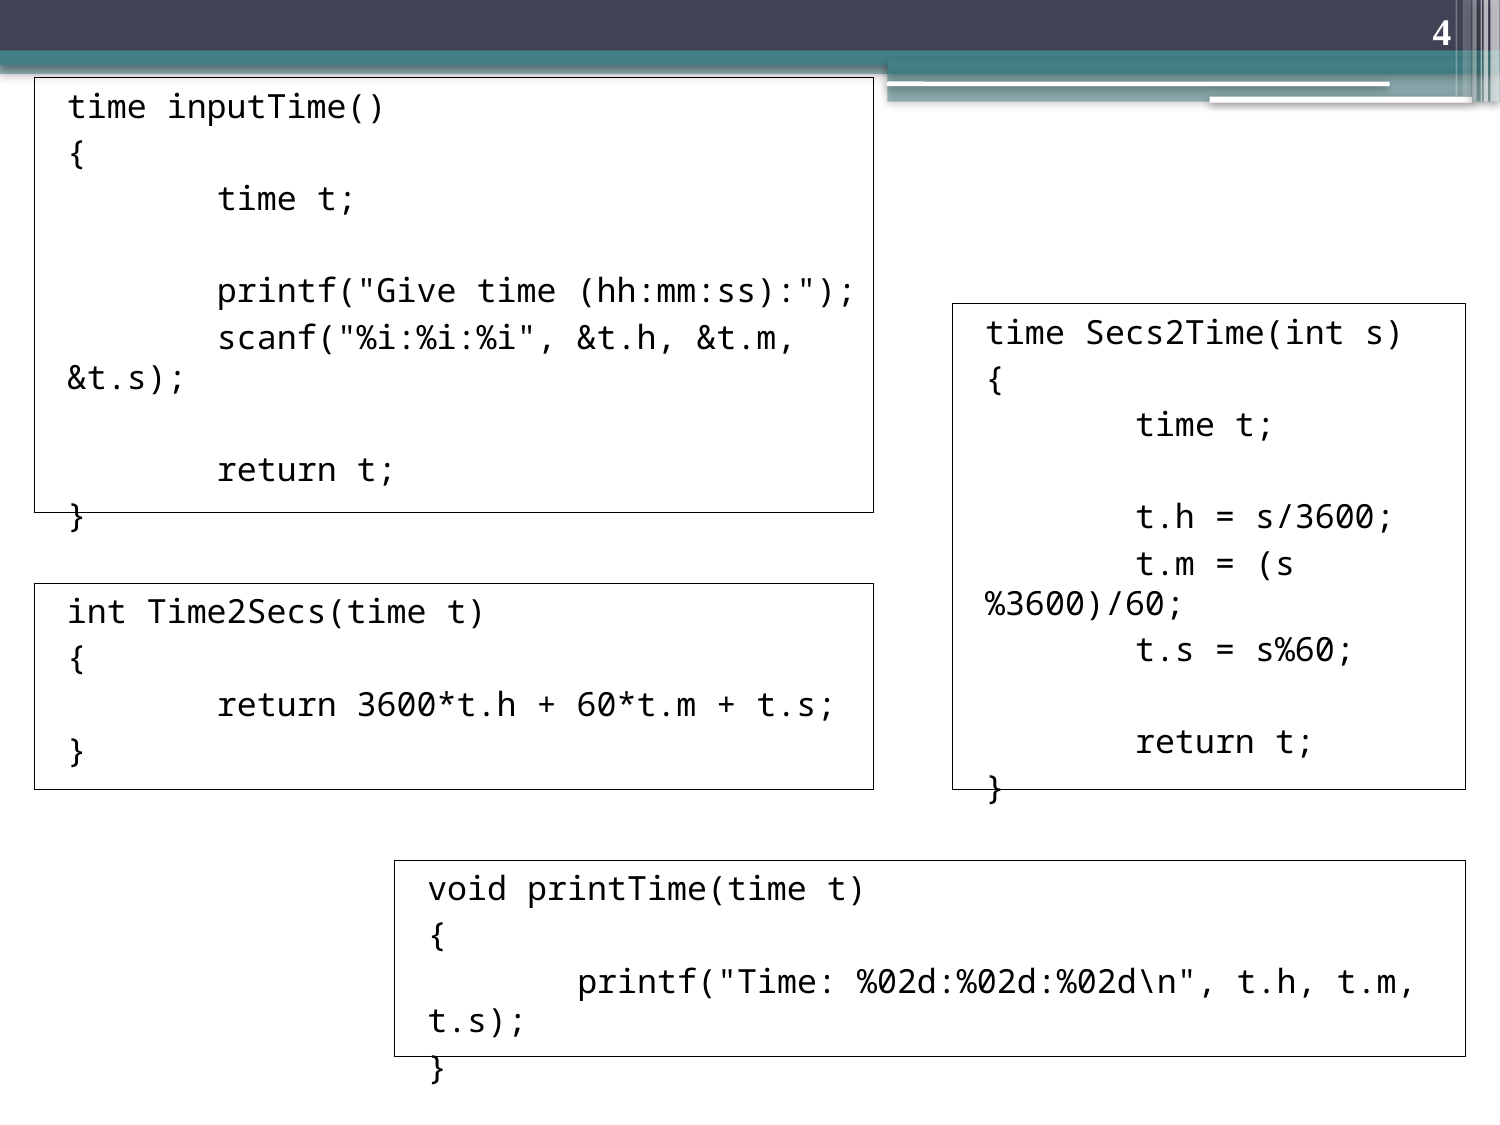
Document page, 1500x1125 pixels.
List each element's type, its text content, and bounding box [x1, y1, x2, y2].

text_box int Time2Secs(time t) { return 3600*t.h + 60*t.m + t.s; } [34, 583, 874, 790]
slide_number 4 [1341, 0, 1466, 61]
text_box time inputTime() { time t; printf("Give time (hh:mm:ss):"); scanf("%i:%i:%i", &t.h, &t.m, &t.s); return t; } [34, 77, 874, 513]
text_box time Secs2Time(int s) { time t; t.h = s/3600; t.m = (s%3600)/60; t.s = s%60; return t; } [952, 303, 1466, 790]
text_box void printTime(time t) { printf("Time: %02d:%02d:%02d\n", t.h, t.m, t.s); } [394, 860, 1466, 1057]
